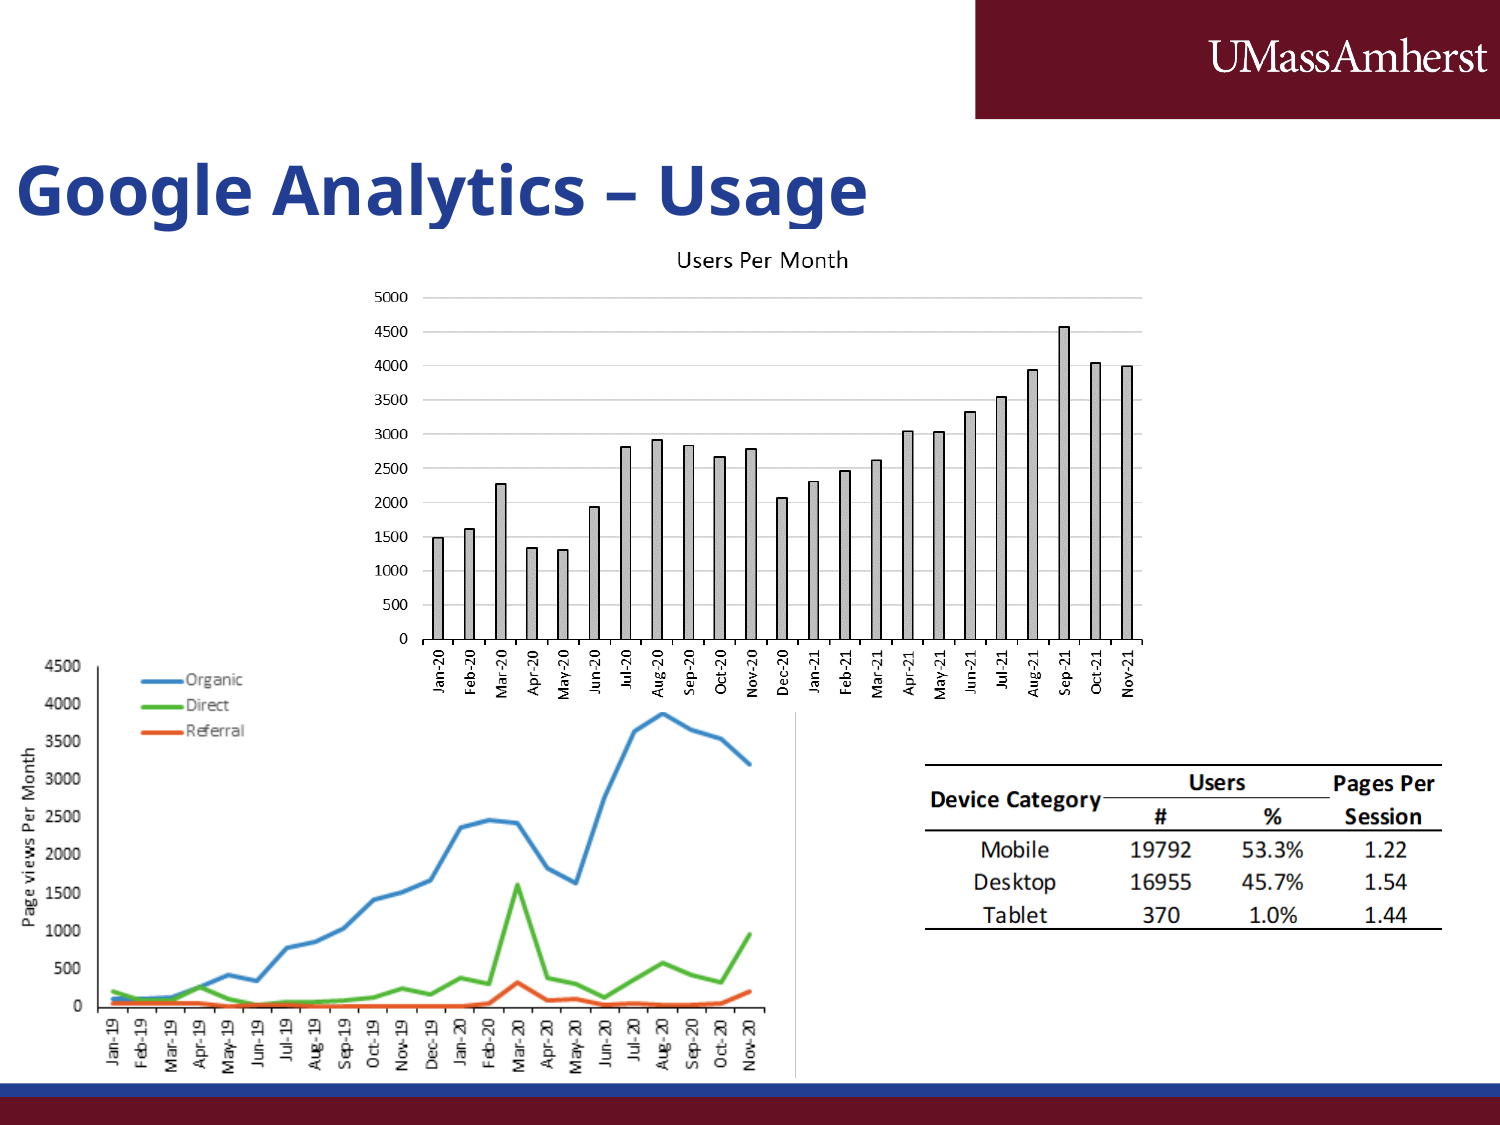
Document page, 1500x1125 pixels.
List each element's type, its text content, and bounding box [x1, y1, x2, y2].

picture [925, 764, 1443, 931]
picture [1208, 37, 1488, 73]
title Google Analytics – Usage [0, 99, 1200, 288]
picture [0, 229, 1162, 1078]
